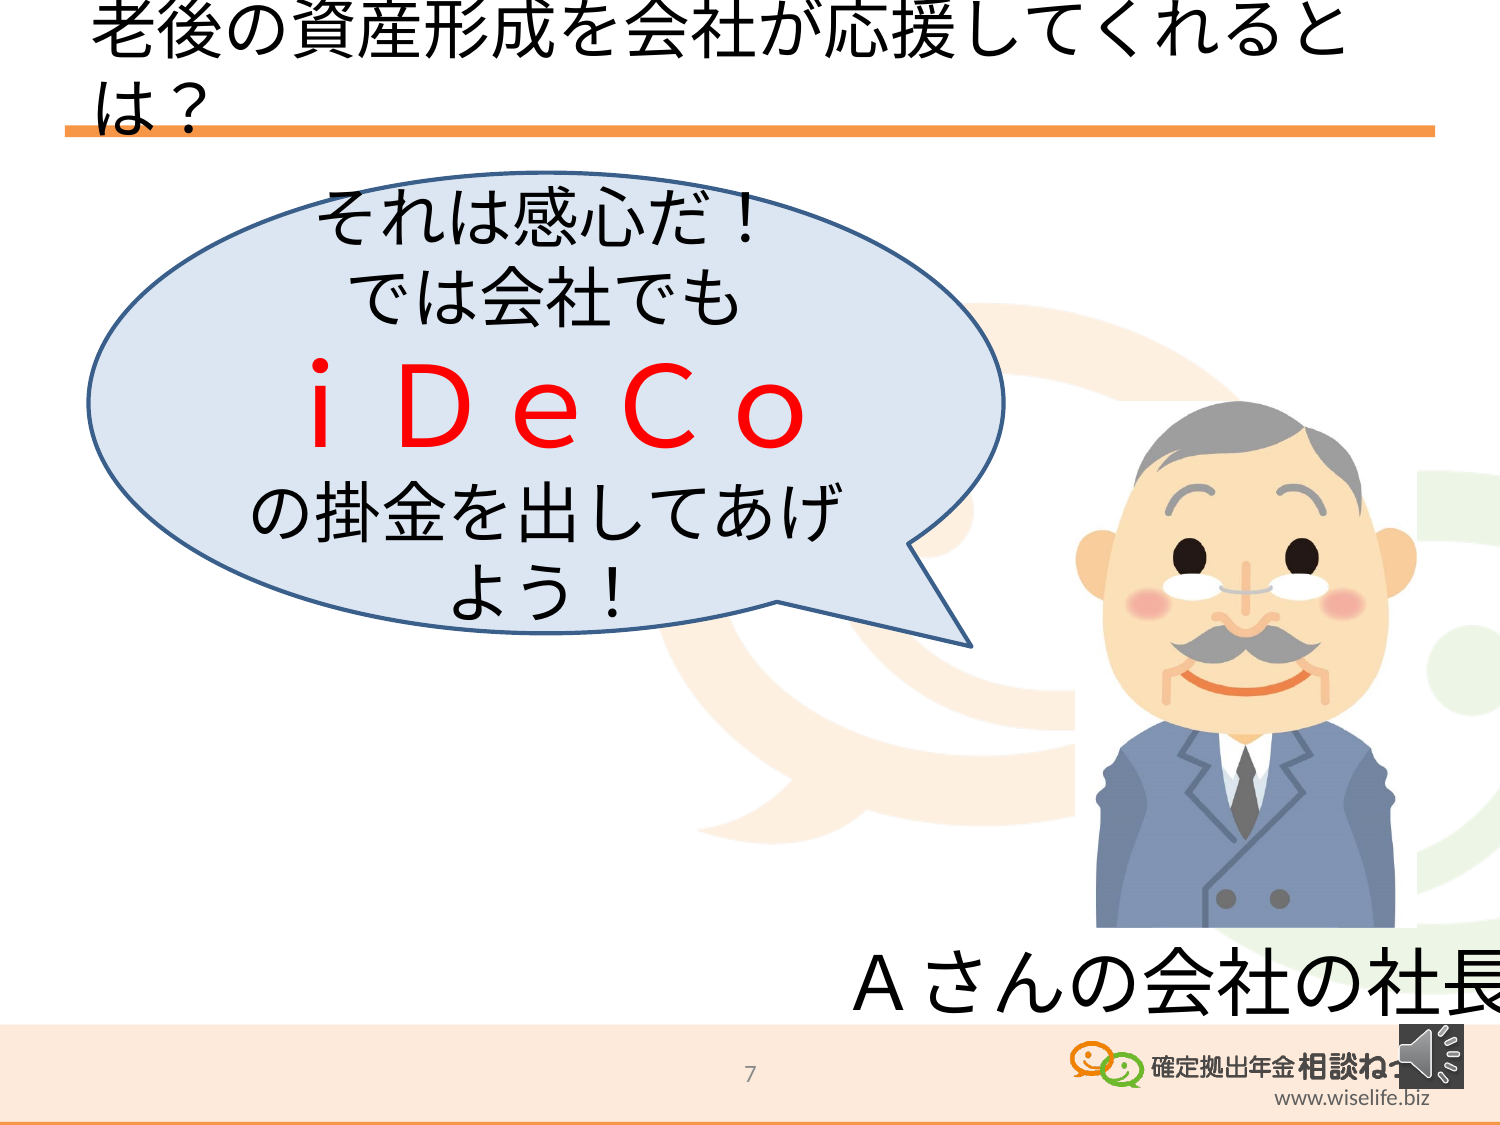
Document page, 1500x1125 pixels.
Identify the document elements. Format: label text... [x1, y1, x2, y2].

text_box それは感心だ！ では会社でも ｉＤｅＣｏの掛金を出してあげよう！ [86, 170, 1006, 649]
title 老後の資産形成を会社が応援してくれるとは？ [75, 19, 1425, 114]
slide_number 7 [703, 1042, 798, 1103]
picture [649, 302, 1500, 1012]
text_box Ａさんの会社の社長 [827, 927, 1500, 1033]
picture [1068, 1022, 1465, 1090]
